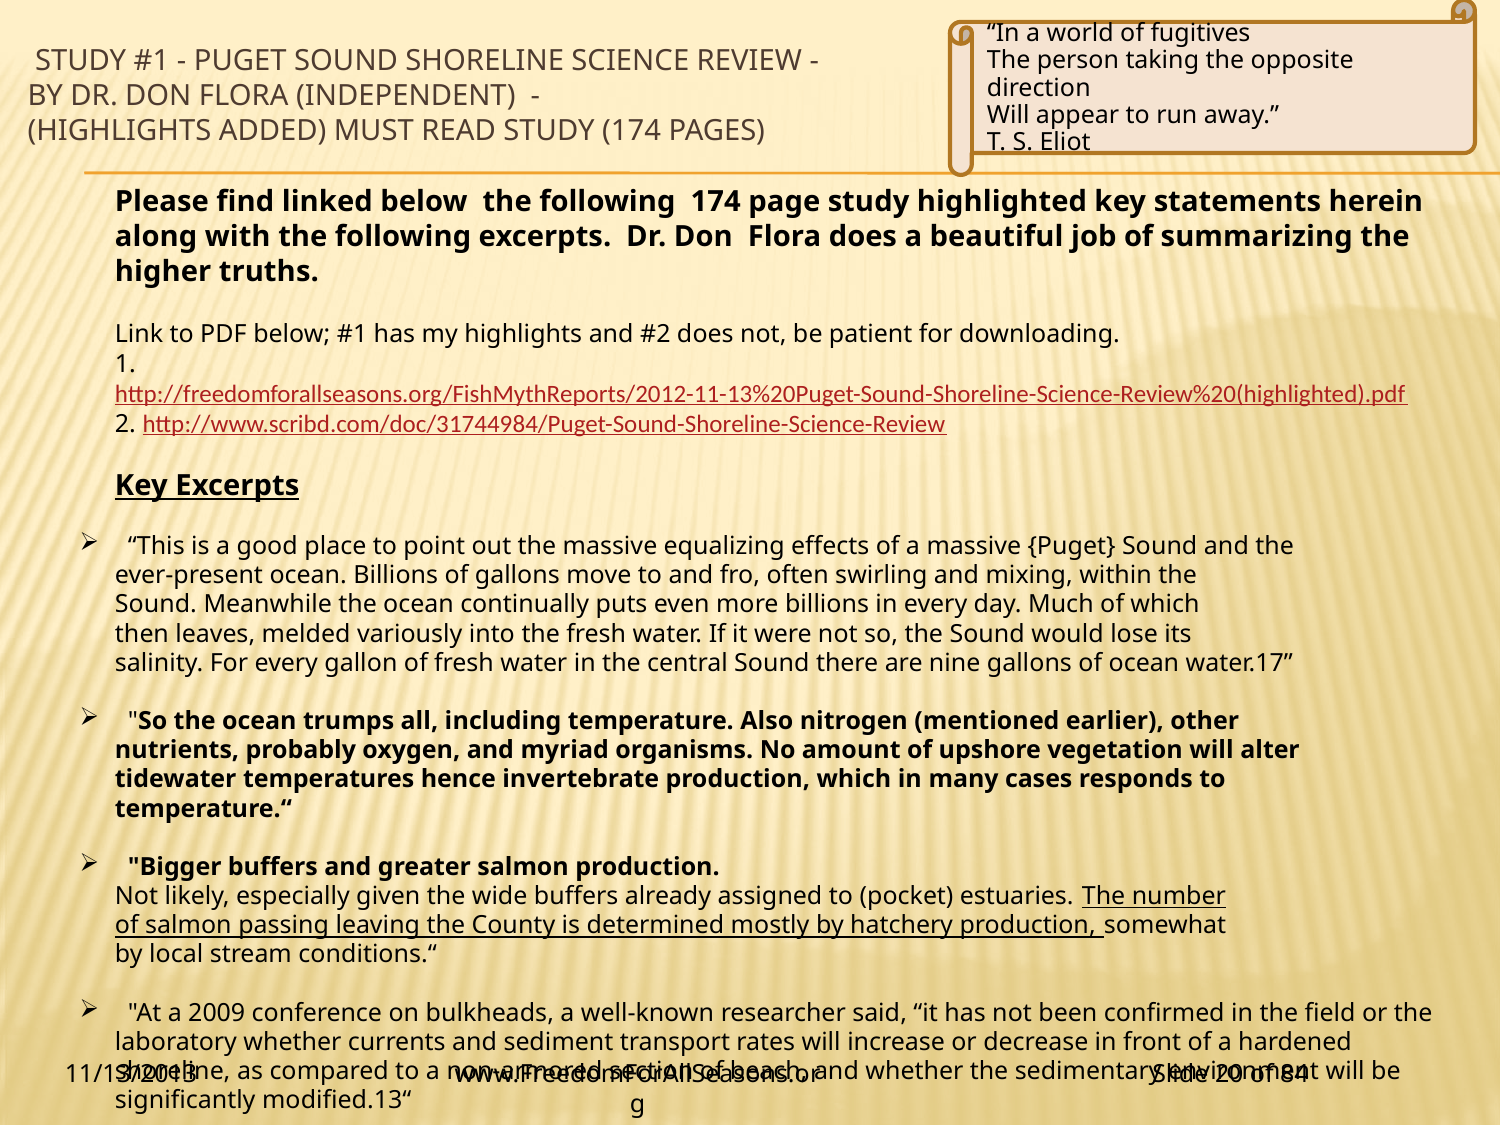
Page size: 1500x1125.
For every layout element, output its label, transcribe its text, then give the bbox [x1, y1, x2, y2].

title Study #1 - Puget Sound Shoreline Science Review - by Dr. Don Flora (Independent) - (highlights added) MUST READ STUDY (174 pages) [12, 24, 850, 163]
text_box Please find linked below the following 174 page study highlighted key statements herein along with the following excerpts. Dr. Don Flora does a beautiful job of summarizing the higher truths. Link to PDF below; #1 has my highlights and #2 does not, be patient for downloading. 1. http://freedomforallseasons.org/FishMythReports/2012-11-13%20Puget-Sound-Shoreline-Science-Review%20(highlighted).pdf 2. http://www.scribd.com/doc/31744984/Puget-Sound-Shoreline-Science-Review Key Excerpts “This is a good place to point out the massive equalizing effects of a massive {Puget} Sound and the ever-present ocean. Billions of gallons move to and fro, often swirling and mixing, within the Sound. Meanwhile the ocean continually puts even more billions in every day. Much of which then leaves, melded variously into the fresh water. If it were not so, the Sound would lose its salinity. For every gallon of fresh water in the central Sound there are nine gallons of ocean water.17” "So the ocean trumps all, including temperature. Also nitrogen (mentioned earlier), other nutrients, probably oxygen, and myriad organisms. No amount of upshore vegetation will alter tidewater temperatures hence invertebrate production, which in many cases responds to temperature.“ "Bigger buffers and greater salmon production. Not likely, especially given the wide buffers already assigned to (pocket) estuaries. The number of salmon passing leaving the County is determined mostly by hatchery production, somewhat by local stream conditions.“ "At a 2009 conference on bulkheads, a well-known researcher said, “it has not been confirmed in the field or the laboratory whether currents and sediment transport rates will increase or decrease in front of a hardened shoreline, as compared to a non-armored section of beach, and whether the sedimentary environment will be significantly modified.13“ [24, 174, 1450, 1125]
text_box “In a world of fugitives The person taking the opposite direction Will appear to run away.” T. S. Eliot [947, 0, 1478, 178]
